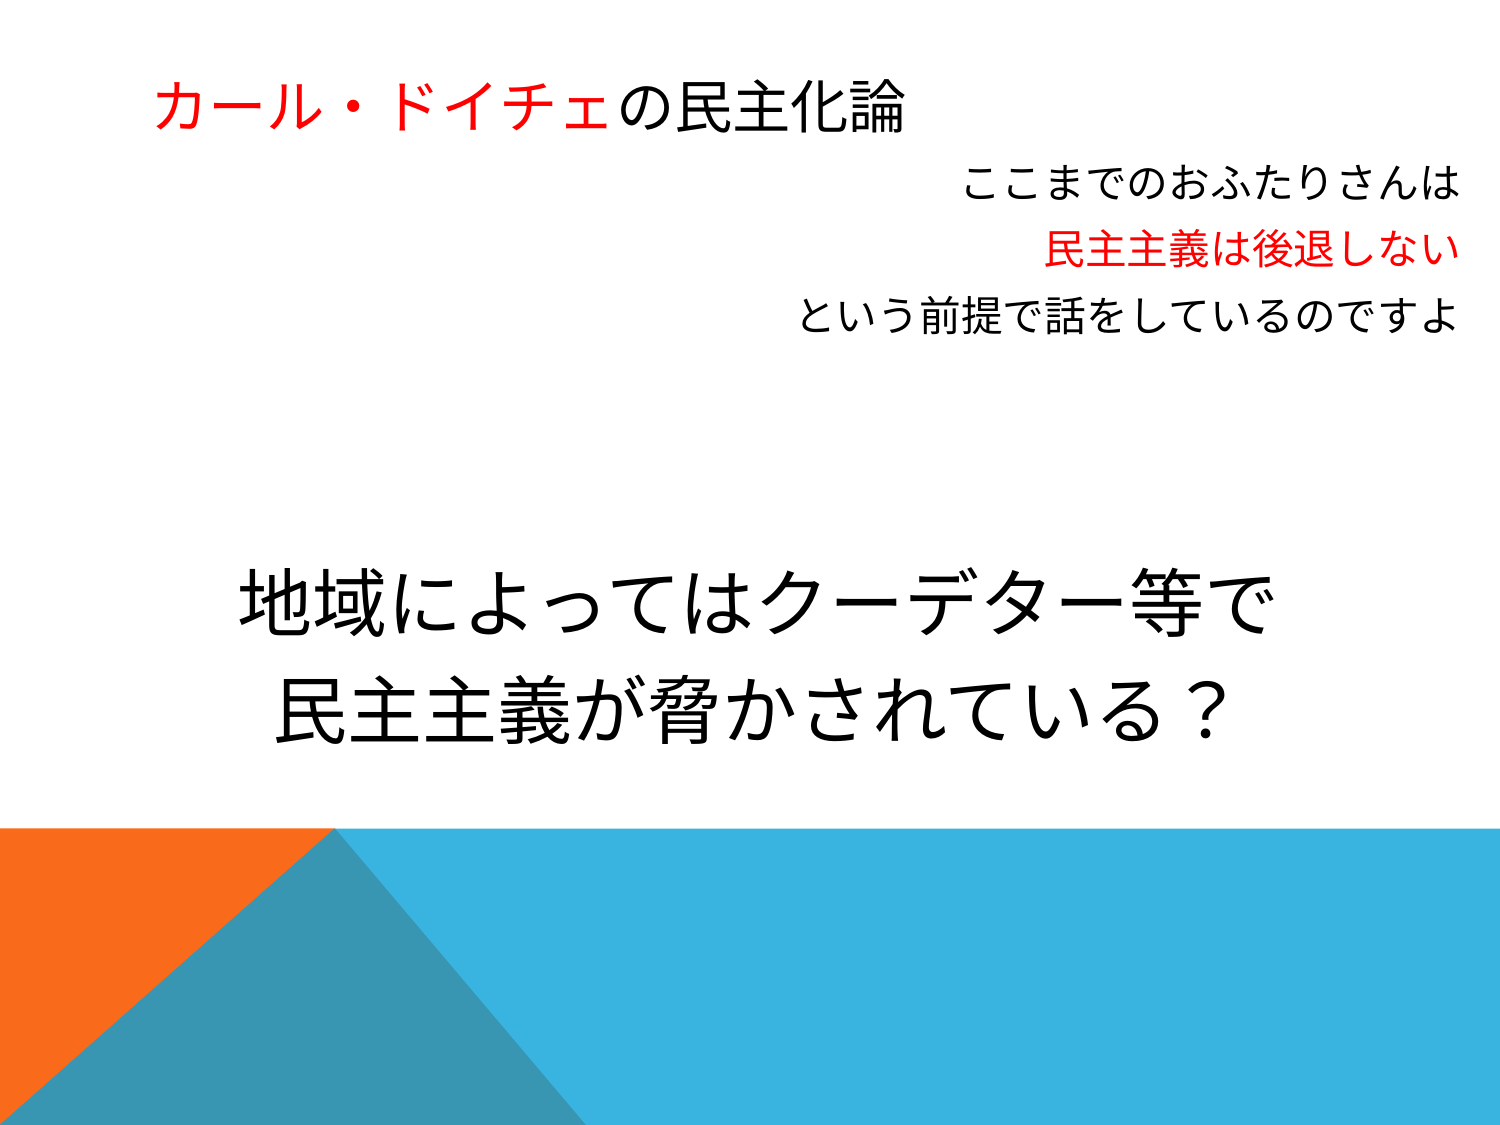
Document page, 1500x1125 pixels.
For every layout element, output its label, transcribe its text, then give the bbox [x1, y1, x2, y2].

list ここまでのおふたりさんは 民主主義は後退しない という前提で話をしているのですよ 地域によってはクーデター等で 民主主義が脅かされている？ [41, 149, 1476, 799]
title カール・ドイチェの民主化論 [135, 60, 1369, 149]
